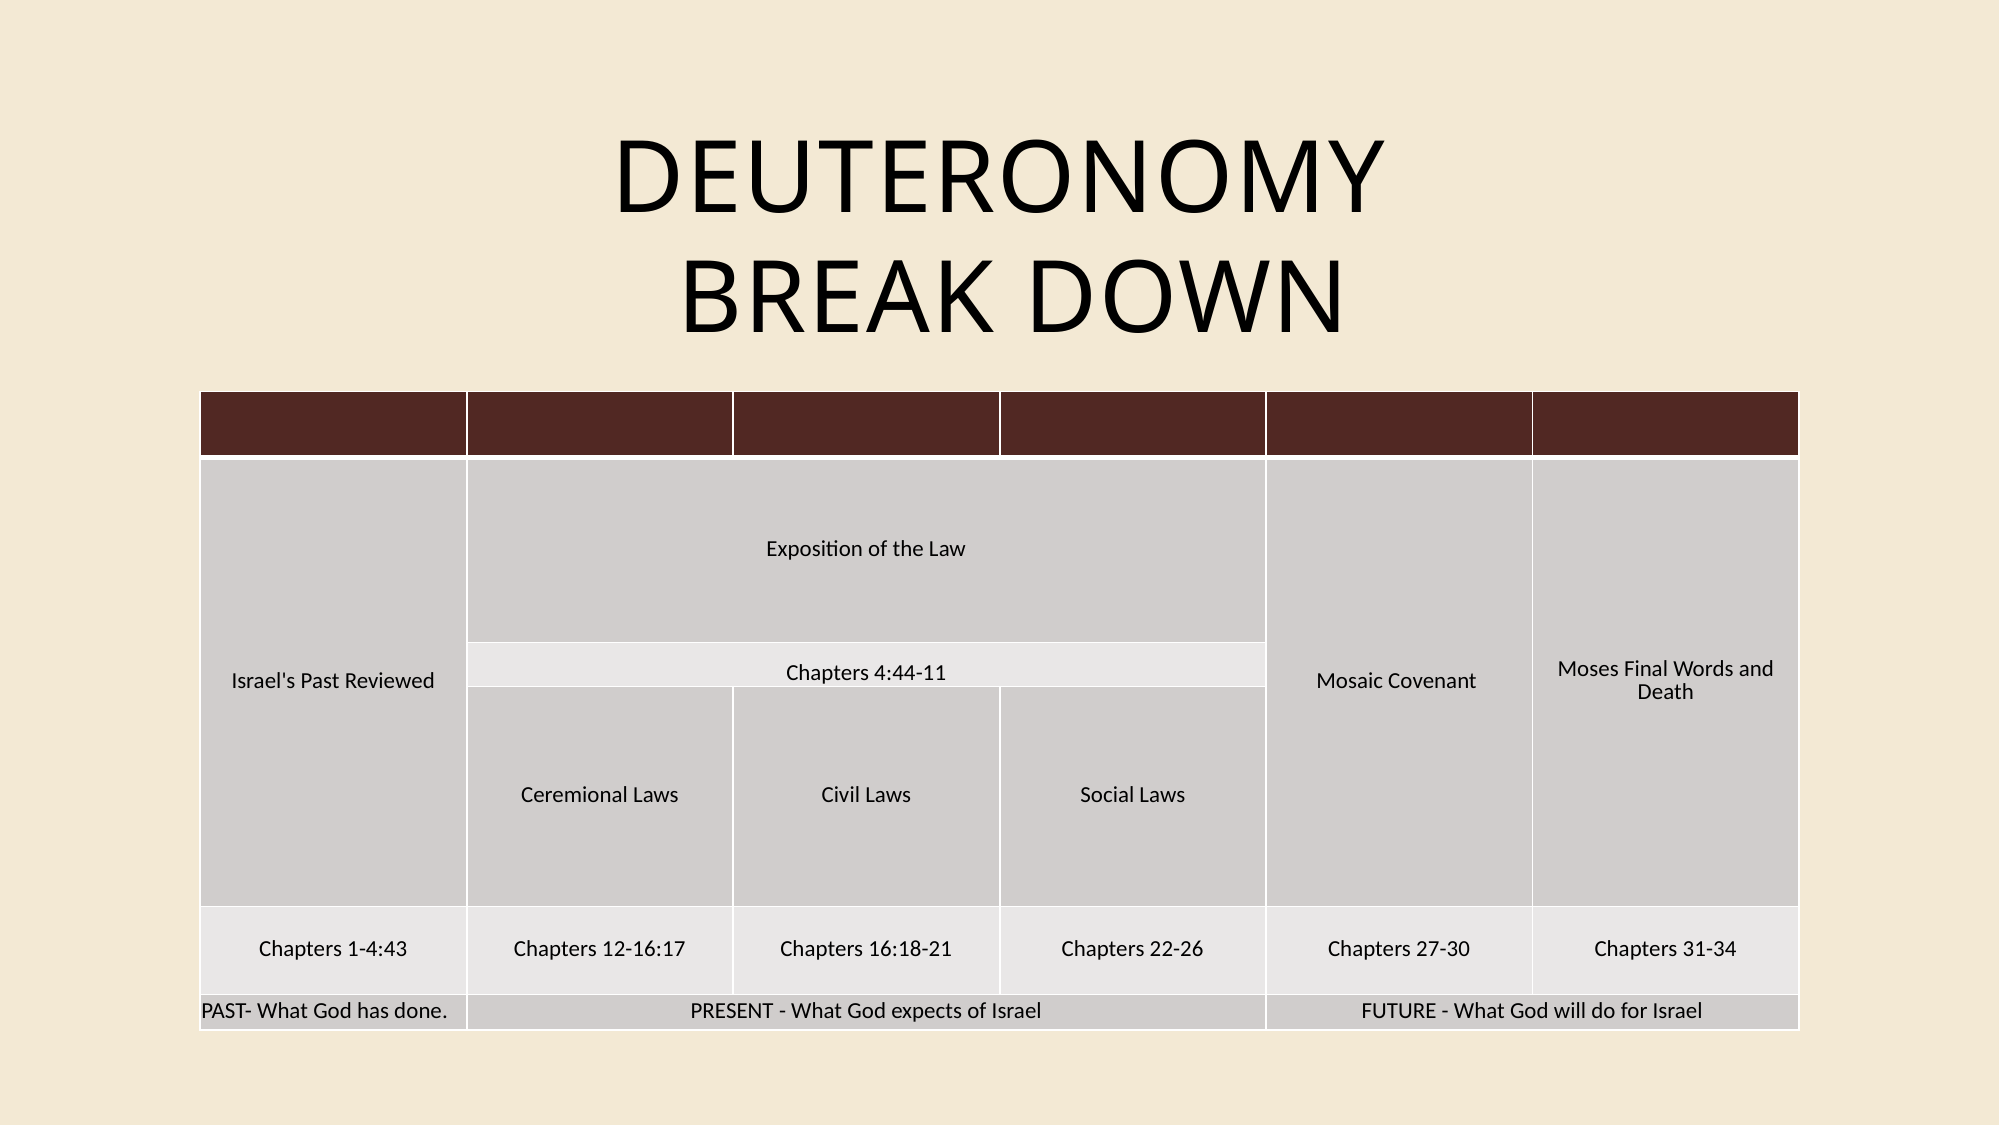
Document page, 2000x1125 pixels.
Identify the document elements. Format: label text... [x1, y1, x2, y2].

table_cell Civil Laws [734, 687, 999, 906]
table_header [201, 392, 466, 455]
table_header [468, 392, 732, 455]
table_cell Chapters 1-4:43 [201, 907, 466, 994]
table_cell PAST- What God has done. [201, 995, 466, 1029]
table_cell Ceremional Laws [468, 687, 732, 906]
table_cell Chapters 22-26 [1001, 907, 1265, 994]
table_cell Chapters 31-34 [1533, 907, 1798, 994]
table_cell FUTURE - What God will do for Israel [1267, 995, 1798, 1029]
table_cell Chapters 16:18-21 [734, 907, 999, 994]
table_cell Chapters 4:44-11 [468, 643, 1265, 686]
table_cell Israel's Past Reviewed [201, 460, 466, 906]
table_cell Mosaic Covenant [1267, 460, 1532, 906]
table_cell Chapters 12-16:17 [468, 907, 732, 994]
table_header [1001, 392, 1265, 455]
table_header [1533, 392, 1798, 455]
title Deuteronomy Break Down [200, 104, 1800, 372]
table_cell Chapters 27-30 [1267, 907, 1532, 994]
table_cell Social Laws [1001, 687, 1265, 906]
table_header [1267, 392, 1532, 455]
table_cell PRESENT - What God expects of Israel [468, 995, 1265, 1029]
table_header [734, 392, 999, 455]
table_cell Moses Final Words and Death [1533, 460, 1798, 906]
table_cell Exposition of the Law [468, 460, 1265, 642]
